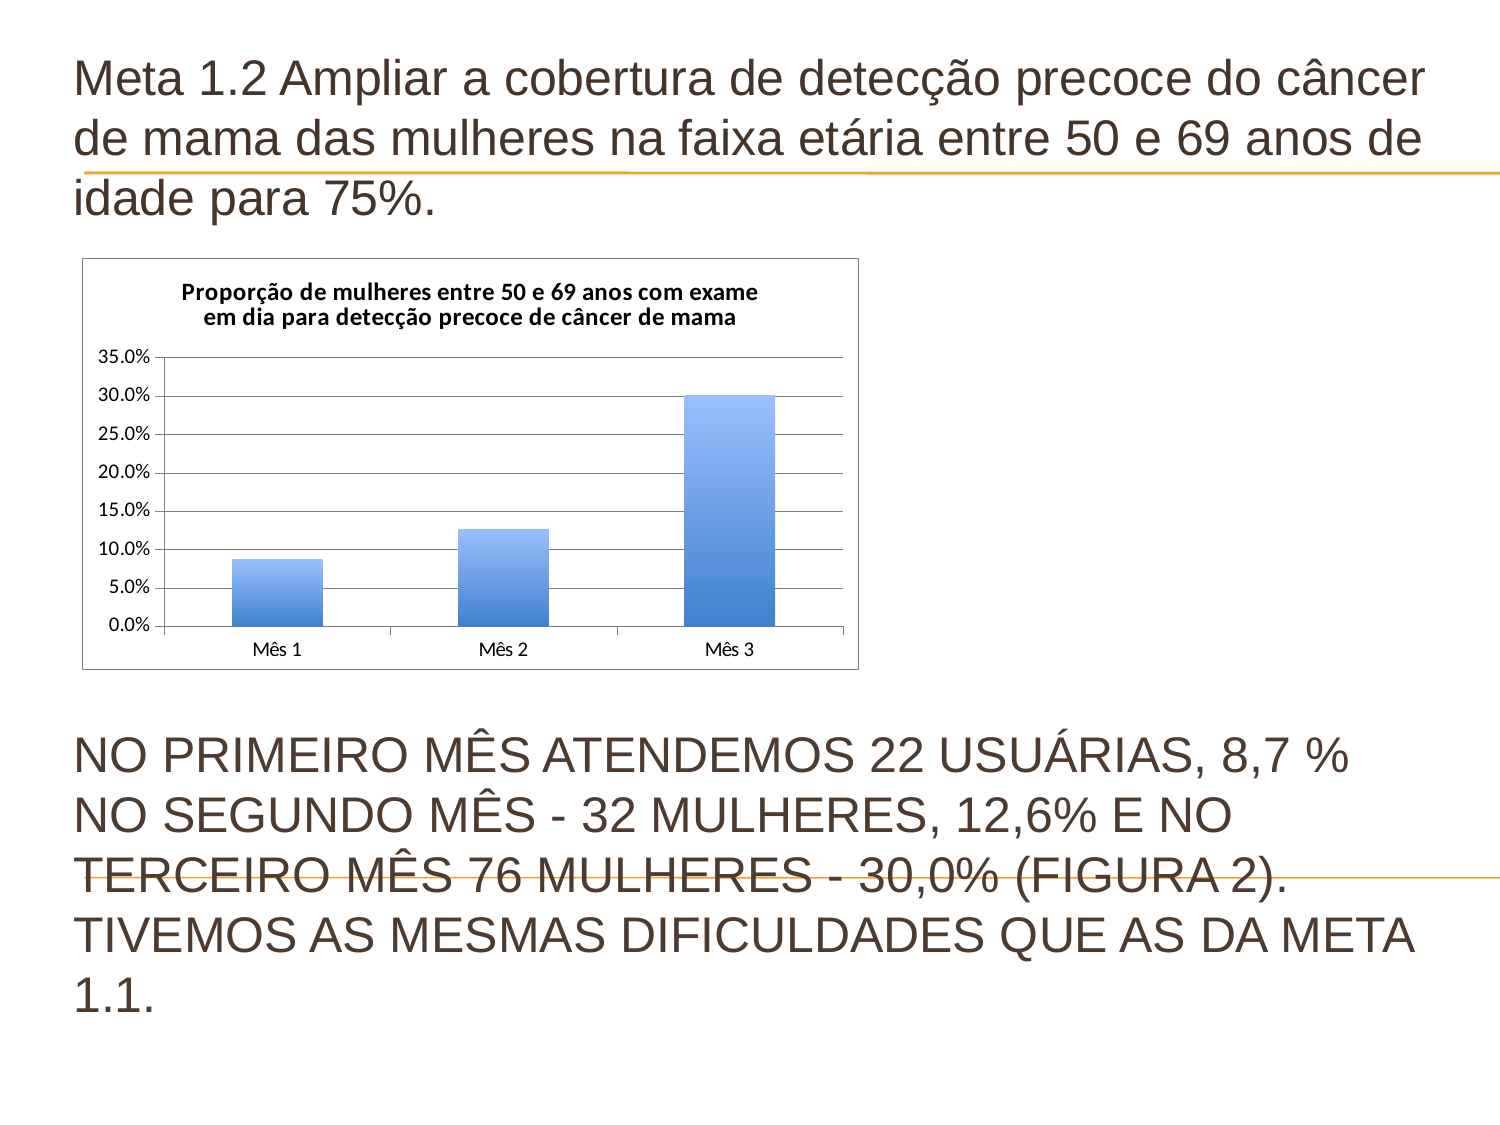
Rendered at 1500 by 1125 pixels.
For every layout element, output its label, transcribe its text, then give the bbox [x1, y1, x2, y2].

chart [81, 257, 860, 671]
subtitle Meta 1.2 Ampliar a cobertura de detecção precoce do câncer de mama das mulheres na faixa etária entre 50 e 69 anos de idade para 75%. [58, 152, 1447, 303]
title No primeiro mês atendemos 22 usuárias, 8,7 % no segundo mês - 32 mulheres, 12,6% e no terceiro mês 76 mulheres - 30,0% (Figura 2). Tivemos as mesmas dificuldades que as da meta 1.1. [58, 714, 1447, 916]
